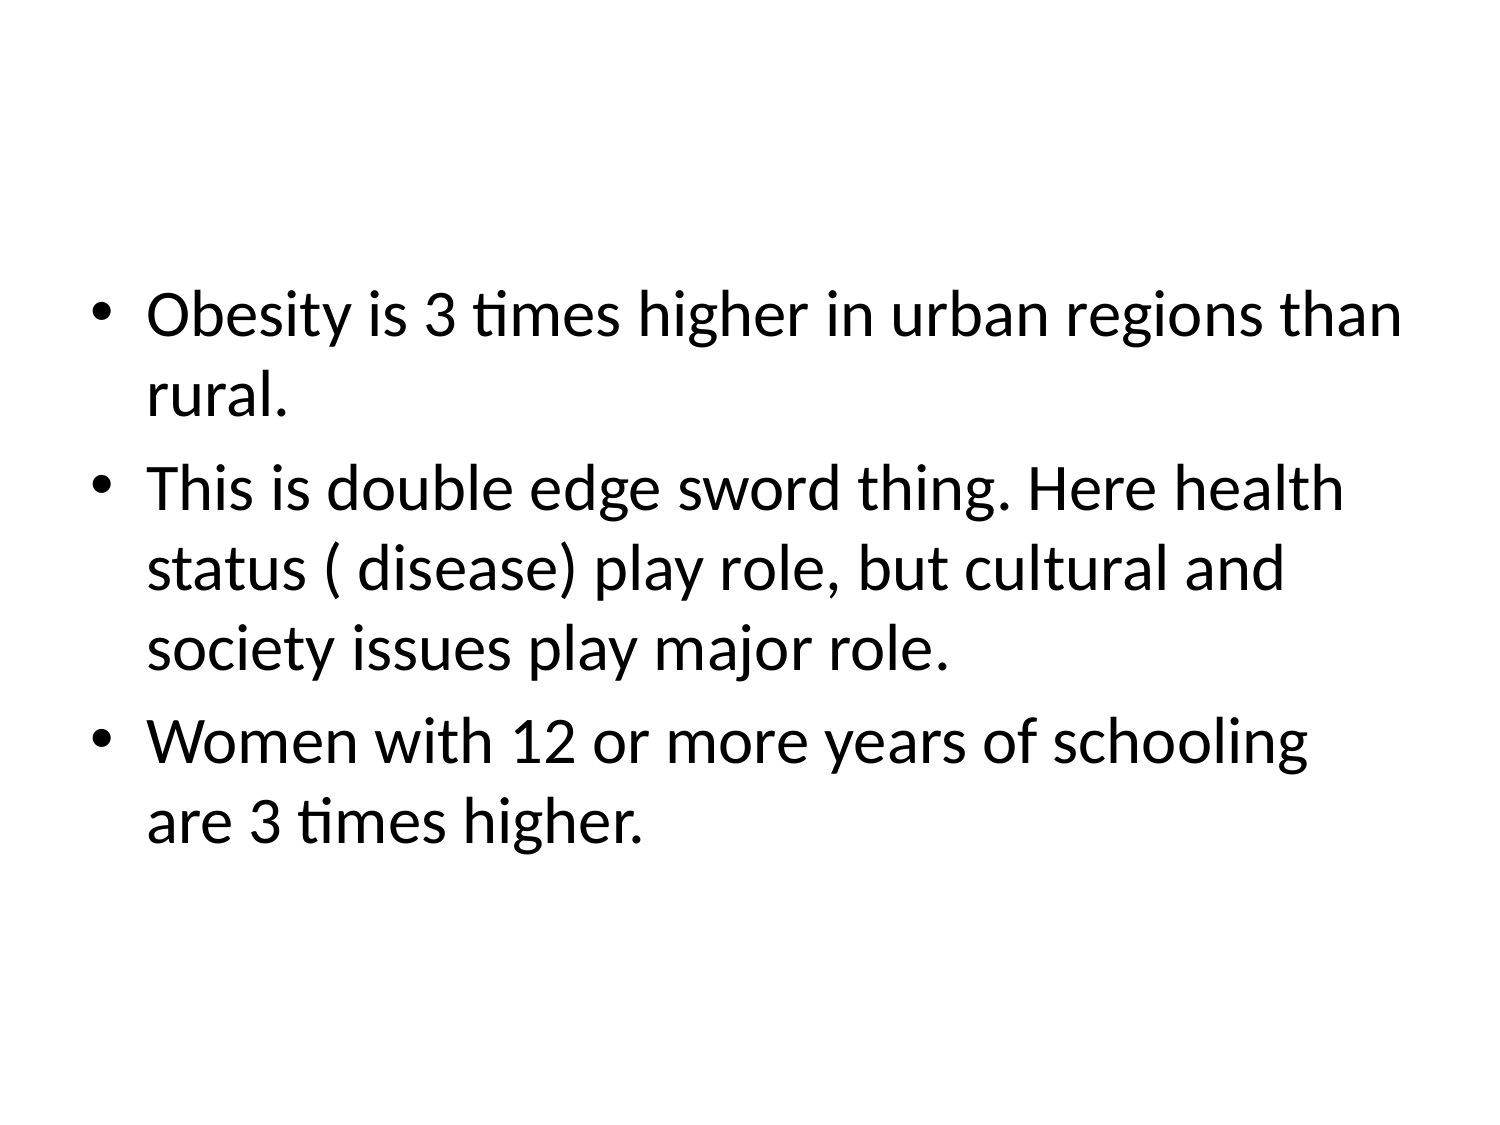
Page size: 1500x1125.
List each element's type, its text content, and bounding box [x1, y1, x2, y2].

list Obesity is 3 times higher in urban regions than rural. This is double edge sword thing. Here health status ( disease) play role, but cultural and society issues play major role. Women with 12 or more years of schooling are 3 times higher. [75, 262, 1425, 1005]
